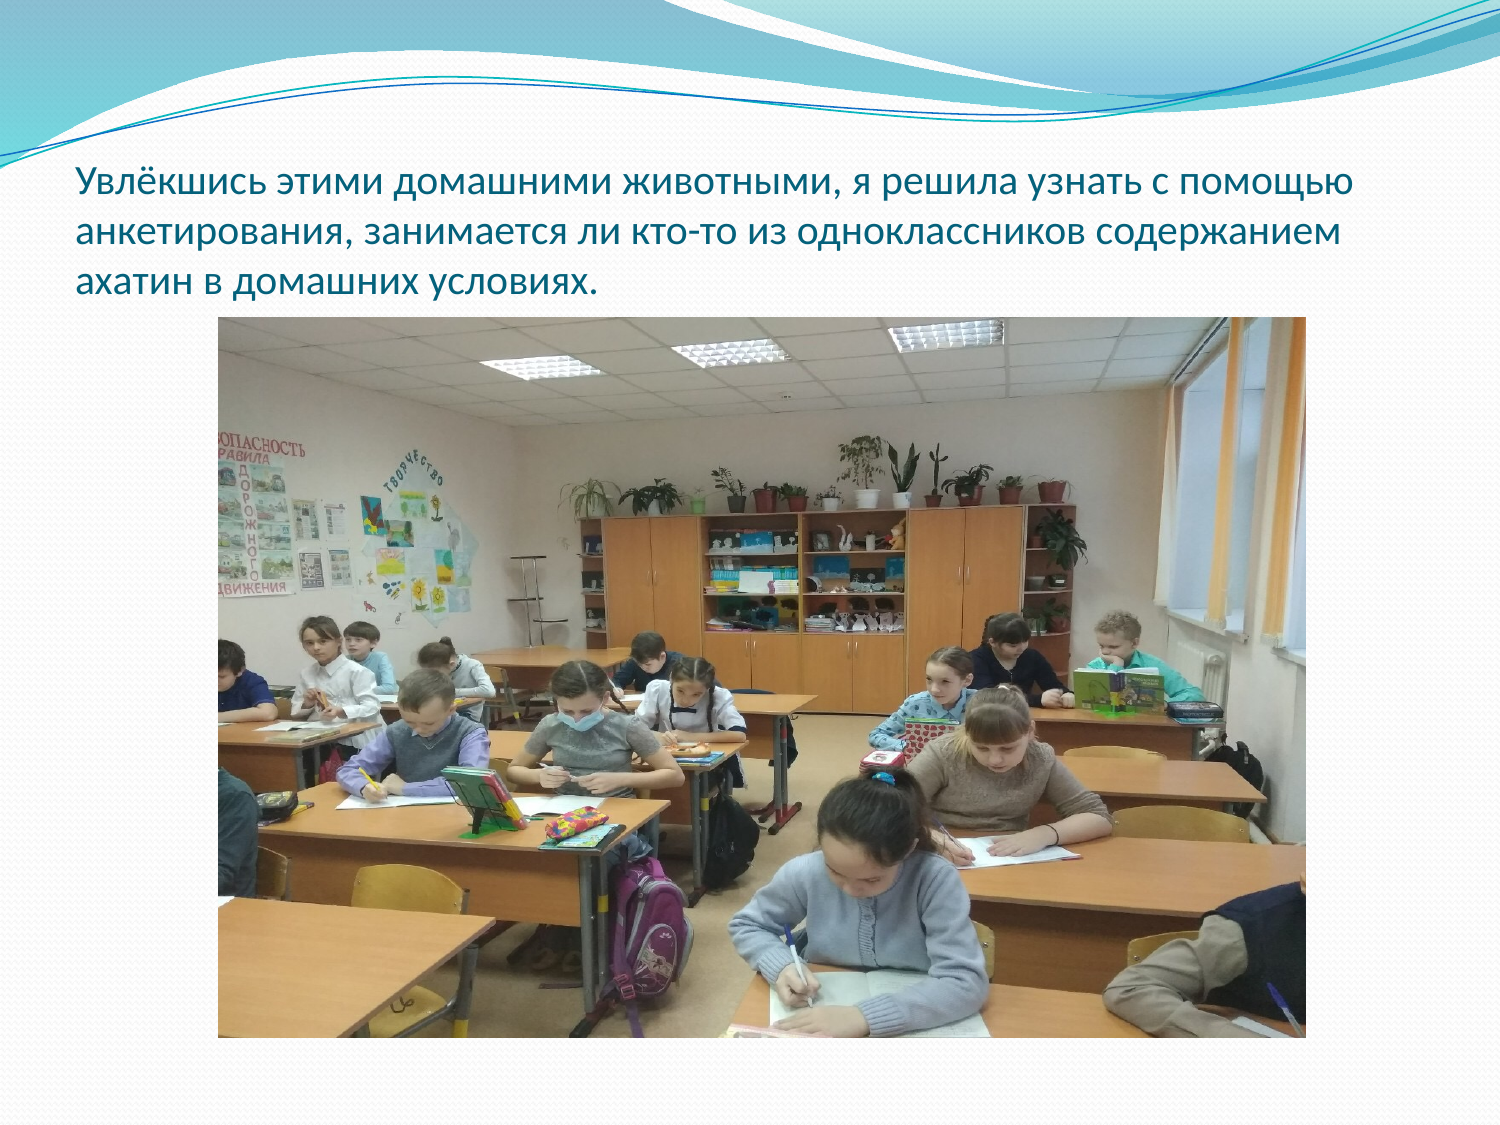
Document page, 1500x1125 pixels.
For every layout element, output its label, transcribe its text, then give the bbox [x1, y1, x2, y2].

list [218, 317, 1306, 1038]
title Увлёкшись этими домашними животными, я решила узнать с помощью анкетирования, занимается ли кто-то из одноклассников содержанием ахатин в домашних условиях. [75, 115, 1425, 303]
